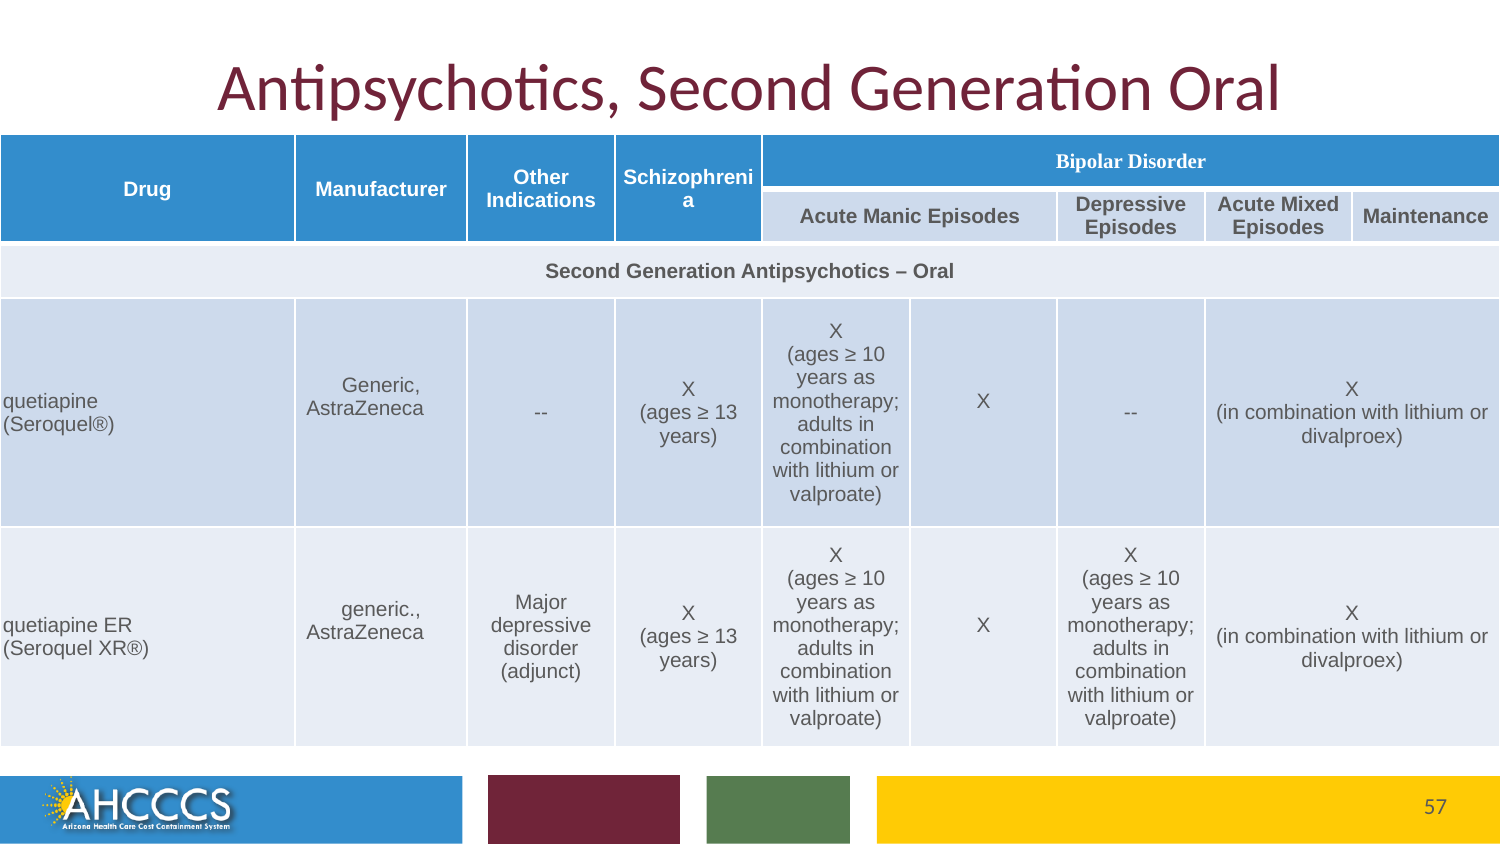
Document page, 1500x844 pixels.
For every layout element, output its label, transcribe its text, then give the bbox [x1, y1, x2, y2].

table_cell X (ages ≥ 10 years as monotherapy; adults in combination with lithium or valproate) [763, 299, 909, 526]
table_cell quetiapine (Seroquel®) [1, 299, 294, 526]
table_cell Major depressive disorder (adjunct) [468, 528, 614, 746]
table_cell X [911, 528, 1056, 746]
table_cell X (ages ≥ 13 years) [616, 528, 761, 746]
table_cell generic., AstraZeneca [296, 528, 466, 746]
table_cell X [911, 299, 1056, 526]
table_header Drug [1, 135, 294, 241]
table_cell X (ages ≥ 10 years as monotherapy; adults in combination with lithium or valproate) [1058, 528, 1204, 746]
picture [42, 776, 230, 830]
table_cell X (in combination with lithium or divalproex) [1206, 299, 1499, 526]
table_cell Acute Mixed Episodes [1206, 192, 1351, 241]
table_cell -- [1058, 299, 1204, 526]
table_cell quetiapine ER (Seroquel XR®) [1, 528, 294, 746]
table_header Bipolar Disorder [763, 135, 1499, 186]
table_cell Acute Manic Episodes [763, 192, 1056, 241]
table_header Manufacturer [296, 135, 466, 241]
table_cell X (in combination with lithium or divalproex) [1206, 528, 1499, 746]
title Antipsychotics, Second Generation Oral [75, 22, 1425, 133]
table_cell Maintenance [1353, 192, 1499, 241]
table_cell X (ages ≥ 13 years) [616, 299, 761, 526]
table_header Schizophrenia [616, 135, 761, 241]
table_cell Depressive Episodes [1058, 192, 1204, 241]
table_cell -- [468, 299, 614, 526]
table_header Other Indications [468, 135, 614, 241]
table_cell Generic, AstraZeneca [296, 299, 466, 526]
table_cell Second Generation Antipsychotics – Oral [1, 246, 1499, 297]
table_cell X (ages ≥ 10 years as monotherapy; adults in combination with lithium or valproate) [763, 528, 909, 746]
